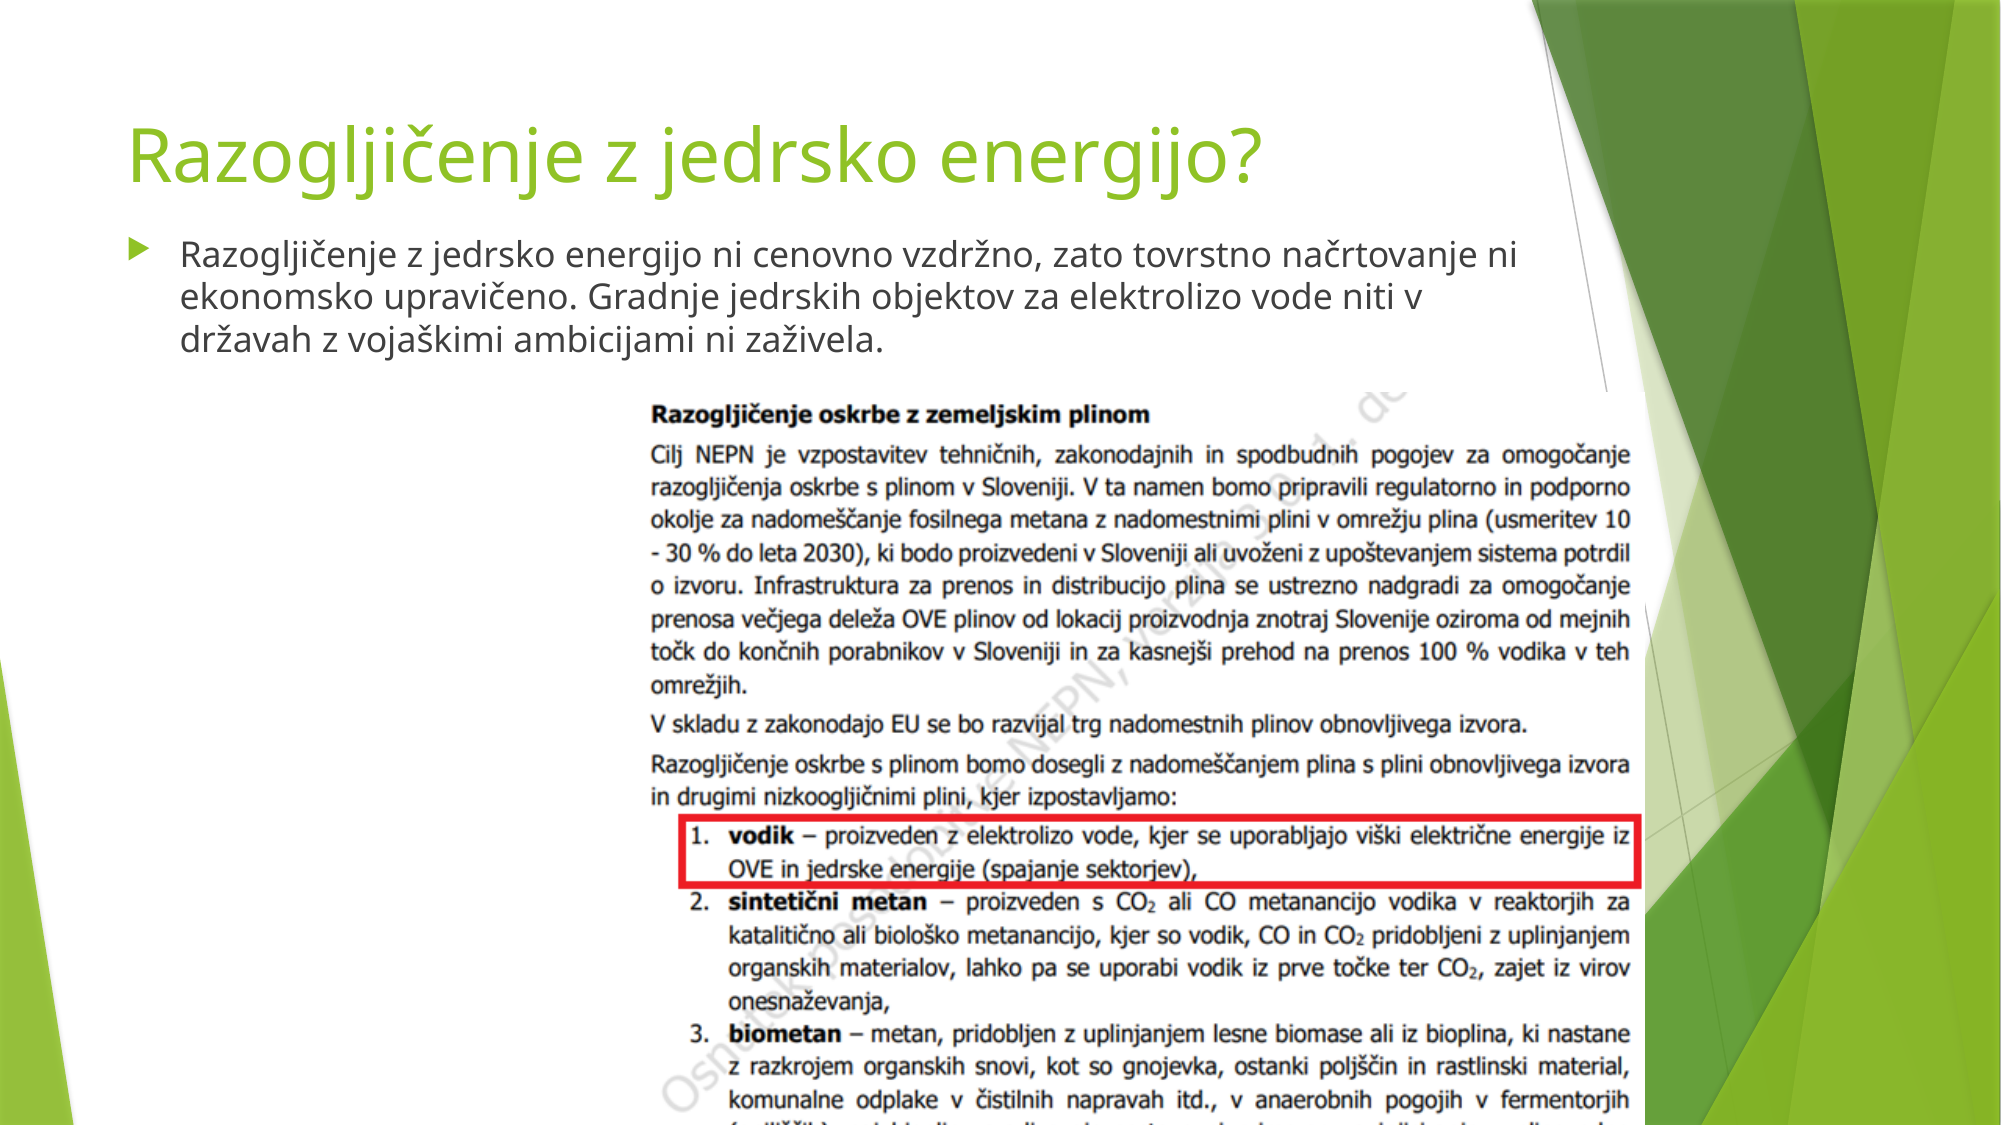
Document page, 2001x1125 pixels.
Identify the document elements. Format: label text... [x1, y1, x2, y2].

list Razogljičenje z jedrsko energijo ni cenovno vzdržno, zato tovrstno načrtovanje ni ekonomsko upravičeno. Gradnje jedrskih objektov za elektrolizo vode niti v državah z vojaškimi ambicijami ni zaživela. [111, 224, 1571, 368]
title Razogljičenje z jedrsko energijo? [111, 99, 1715, 317]
picture [629, 391, 1645, 1125]
